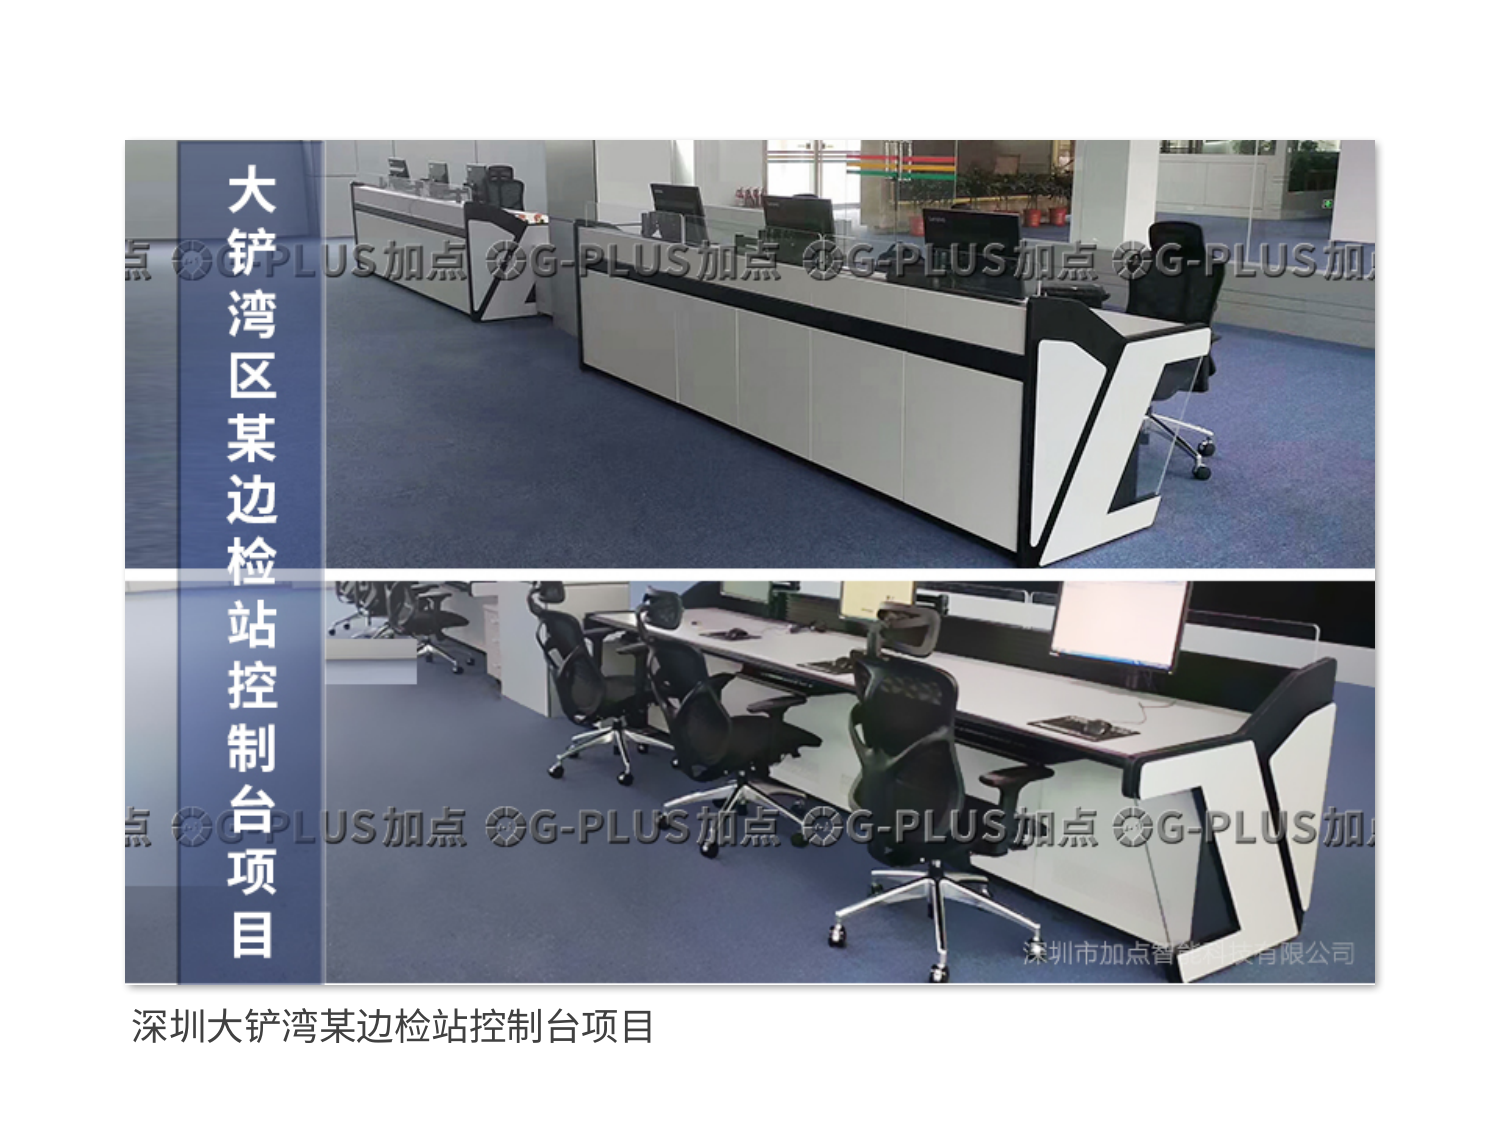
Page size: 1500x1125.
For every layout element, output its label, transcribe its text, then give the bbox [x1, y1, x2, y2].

picture [124, 140, 1376, 985]
text_box 深圳大铲湾某边检站控制台项目 [117, 996, 797, 1056]
